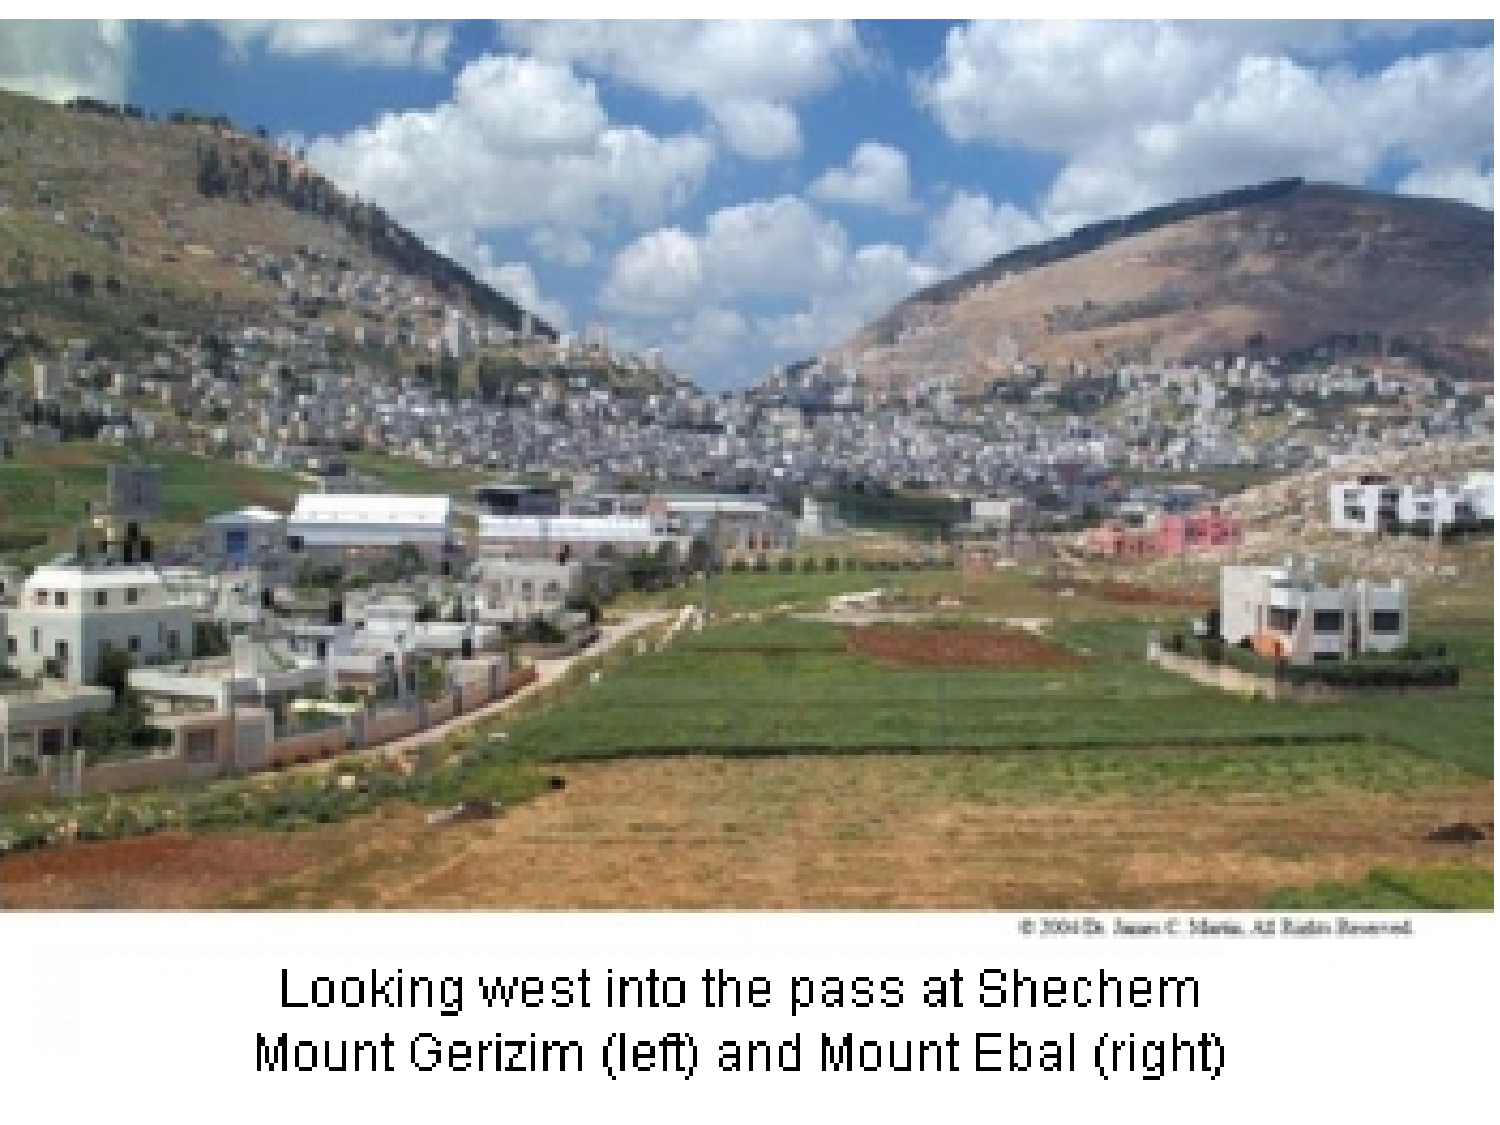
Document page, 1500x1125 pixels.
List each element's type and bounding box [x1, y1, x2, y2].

list [0, 18, 1495, 1107]
